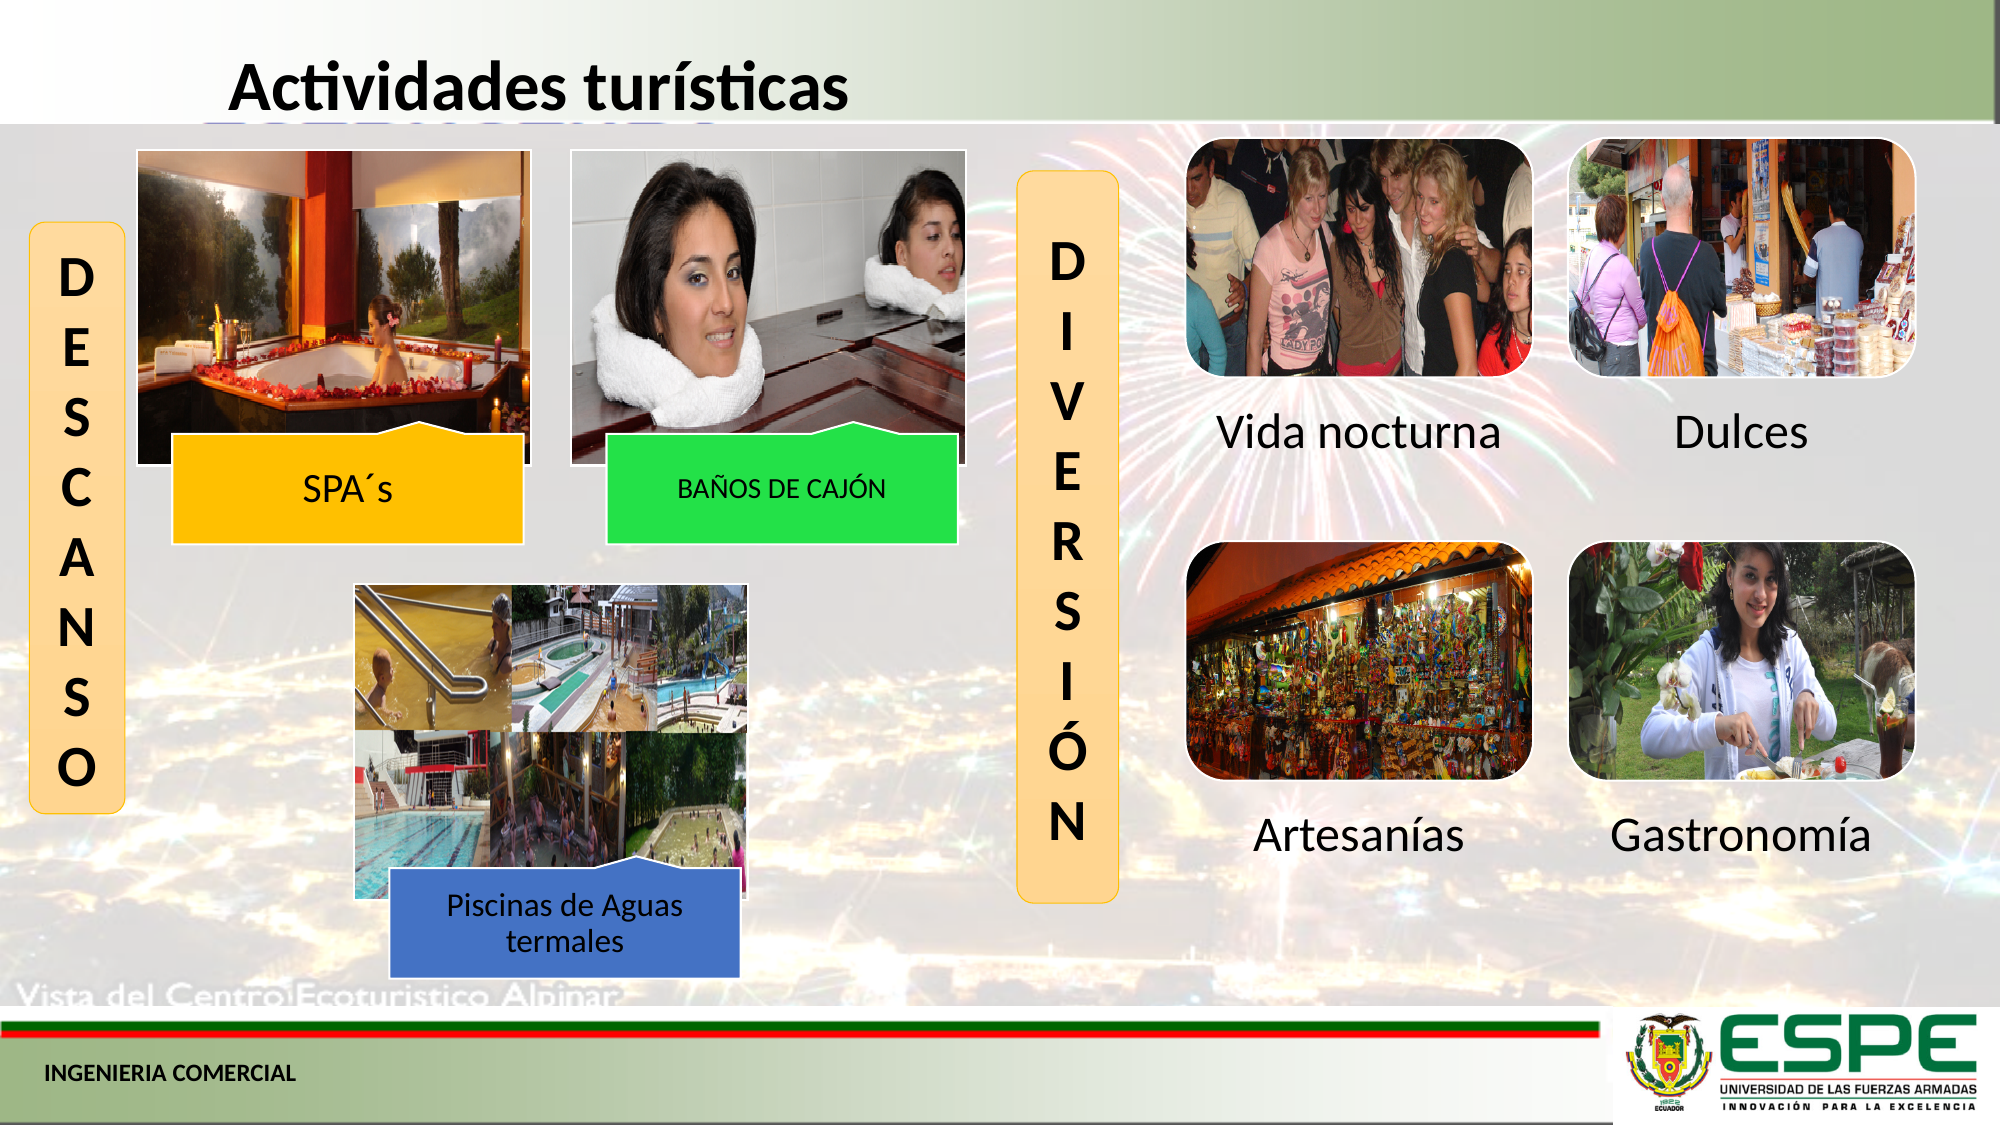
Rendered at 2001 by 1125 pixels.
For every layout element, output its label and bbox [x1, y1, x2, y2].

text_box [1145, 137, 1956, 911]
text_box [136, 119, 966, 1009]
picture [0, 0, 2000, 1125]
